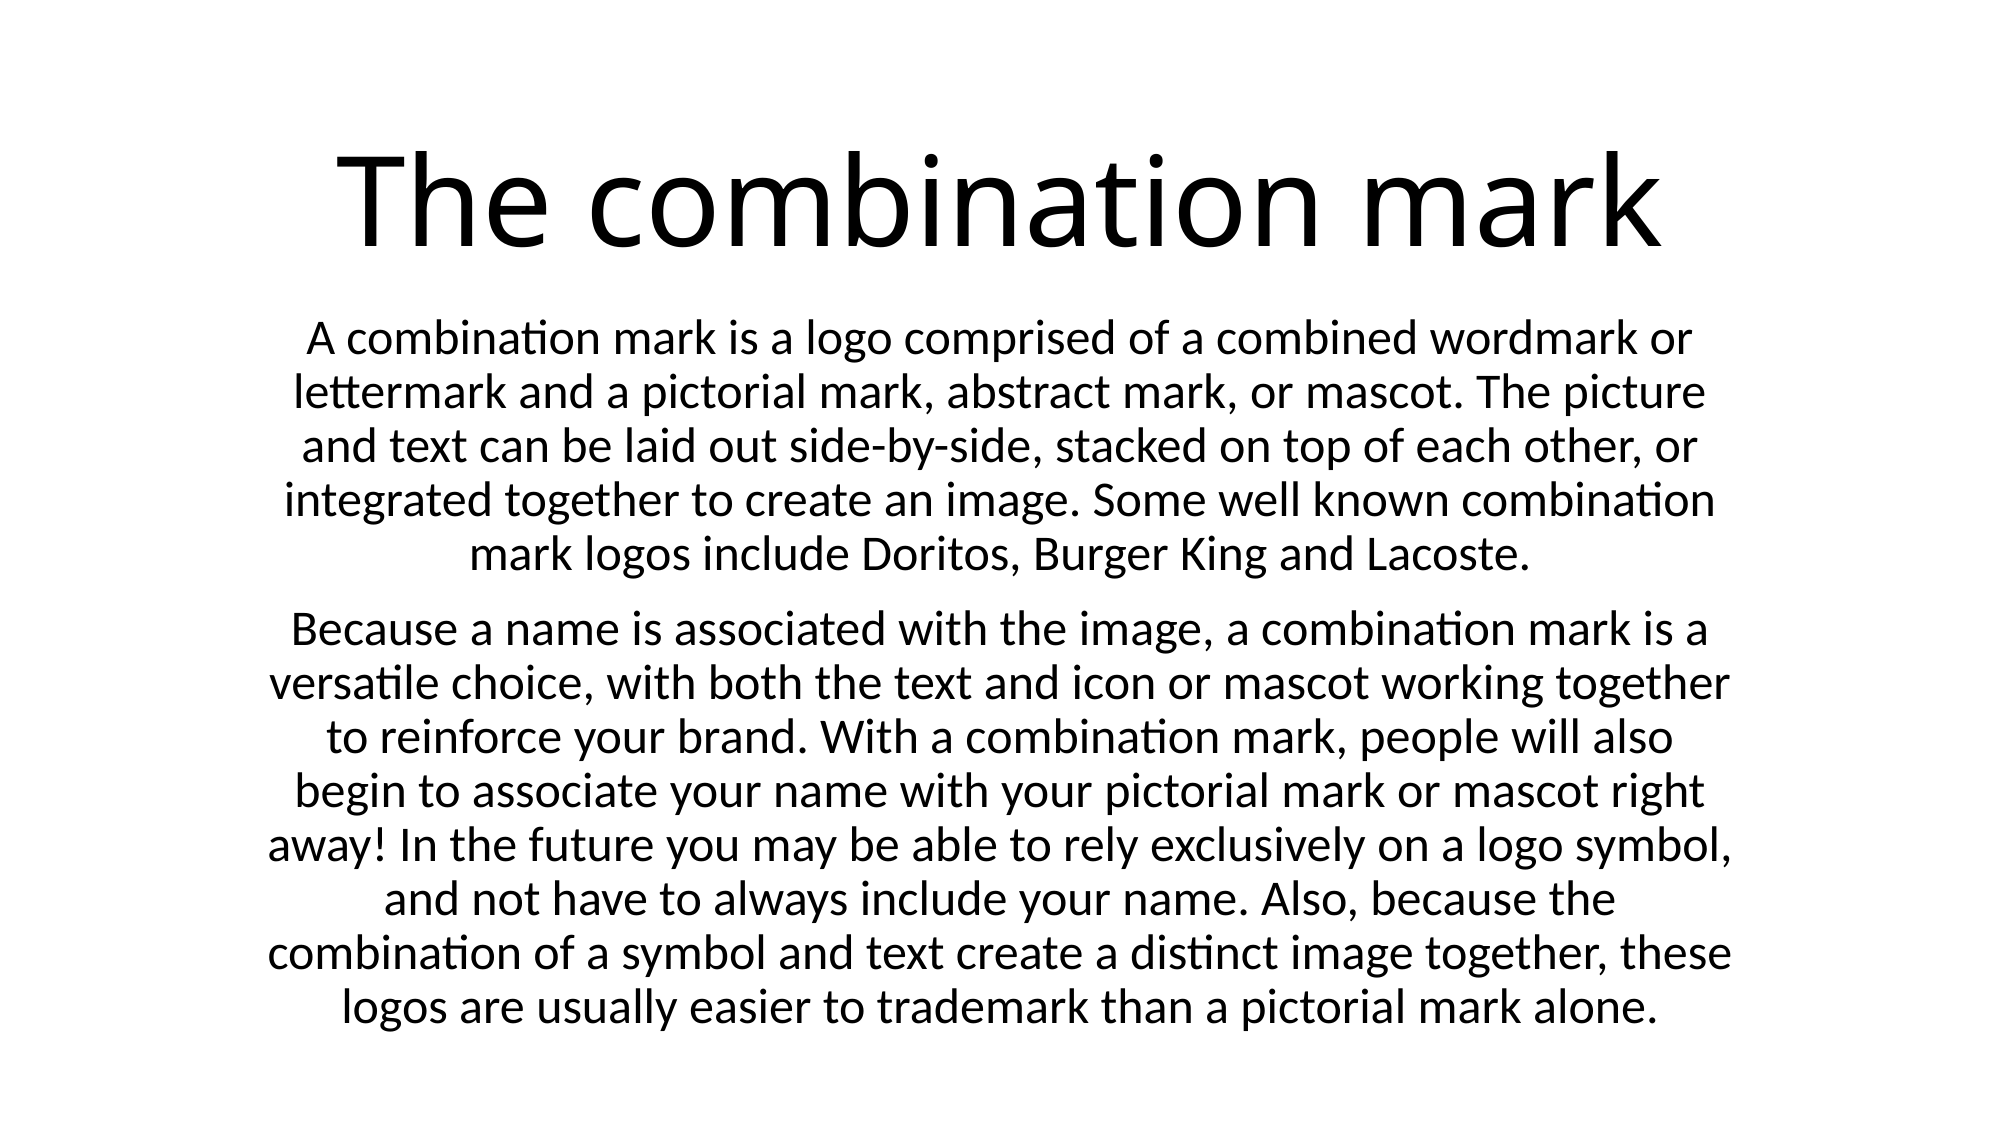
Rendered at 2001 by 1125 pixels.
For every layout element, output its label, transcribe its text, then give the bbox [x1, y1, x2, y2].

subtitle A combination mark is a logo comprised of a combined wordmark or lettermark and a pictorial mark, abstract mark, or mascot. The picture and text can be laid out side-by-side, stacked on top of each other, or integrated together to create an image. Some well known combination mark logos include Doritos, Burger King and Lacoste. Because a name is associated with the image, a combination mark is a versatile choice, with both the text and icon or mascot working together to reinforce your brand. With a combination mark, people will also begin to associate your name with your pictorial mark or mascot right away! In the future you may be able to rely exclusively on a logo symbol, and not have to always include your name. Also, because the combination of a symbol and text create a distinct image together, these logos are usually easier to trademark than a pictorial mark alone. [249, 304, 1750, 1061]
title The combination mark [249, 124, 1750, 281]
